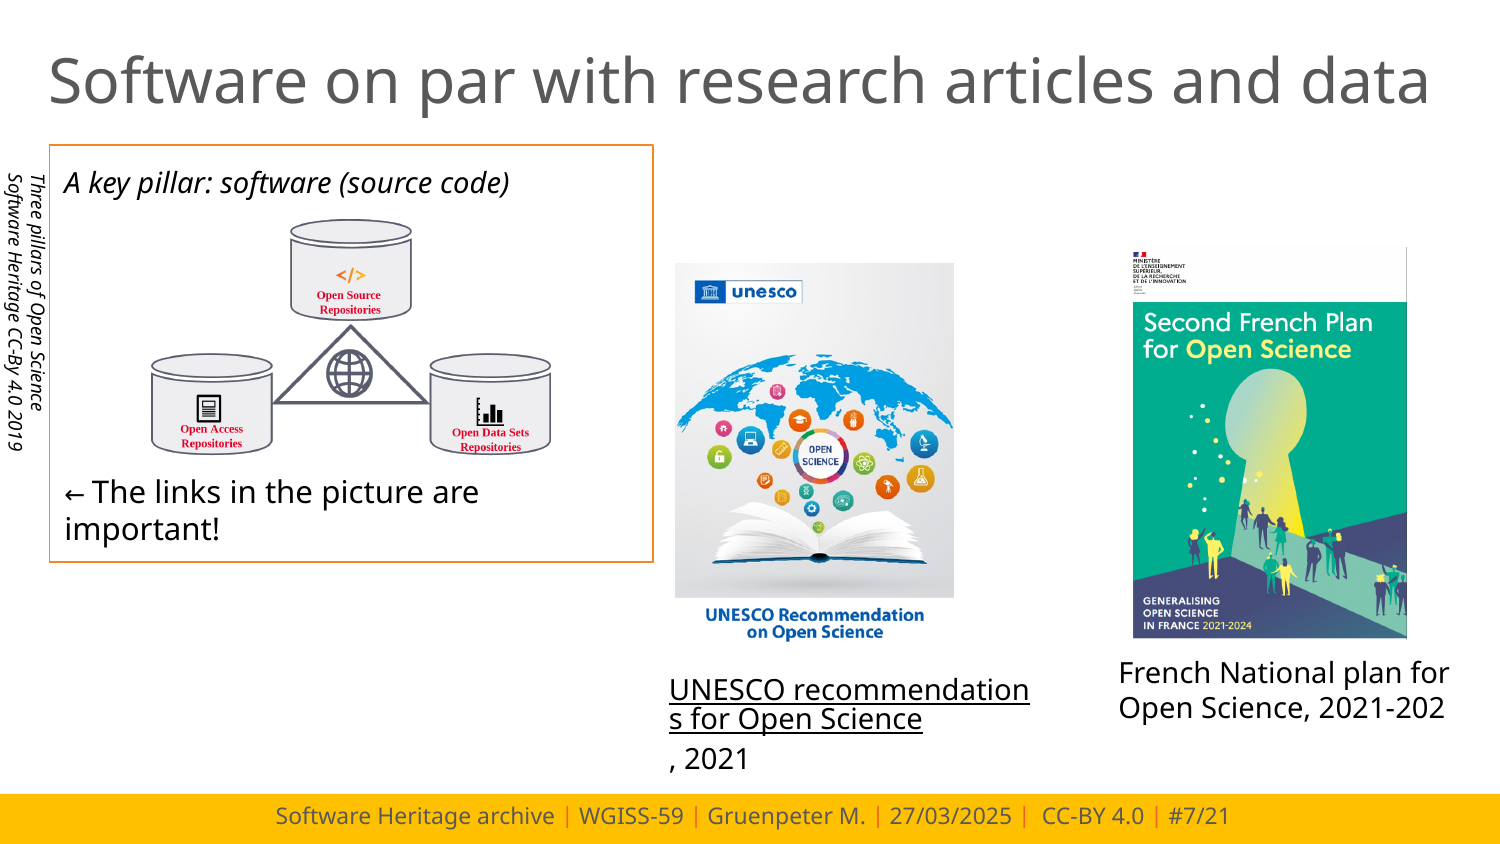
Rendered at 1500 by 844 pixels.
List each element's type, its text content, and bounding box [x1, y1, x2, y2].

picture [674, 262, 954, 658]
picture [151, 219, 551, 456]
text_box Software on par with research articles and data [37, 43, 1462, 136]
text_box Software Heritage archive | WGISS-59 | Gruenpeter M. | 27/03/2025 | CC-BY 4.0 | #‹#›/21 [0, 793, 1500, 844]
text_box A key pillar: software (source code) ← The links in the picture are important! [49, 145, 653, 562]
picture [1127, 246, 1408, 641]
text_box Three pillars of Open Science Software Heritage CC-By 4.0 2019 [0, 158, 65, 541]
text_box French National plan for Open Science, 2021-202 [1103, 639, 1477, 765]
text_box UNESCO recommendations for Open Science, 2021 [653, 656, 1053, 790]
